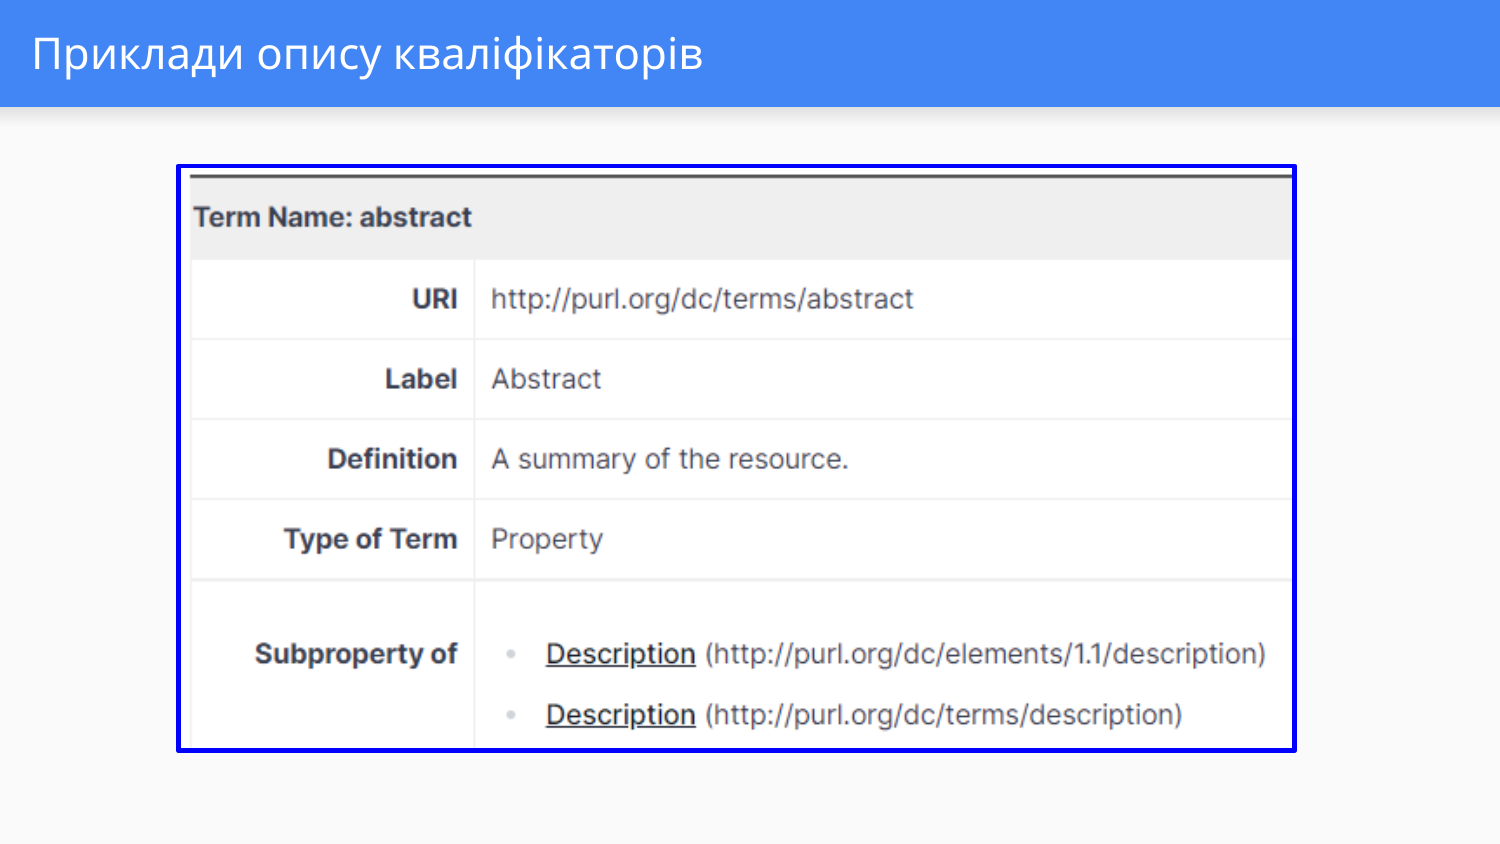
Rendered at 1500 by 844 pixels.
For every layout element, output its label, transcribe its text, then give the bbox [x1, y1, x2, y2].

title Приклади опису кваліфікаторів [16, 2, 1464, 102]
picture [180, 167, 1293, 749]
